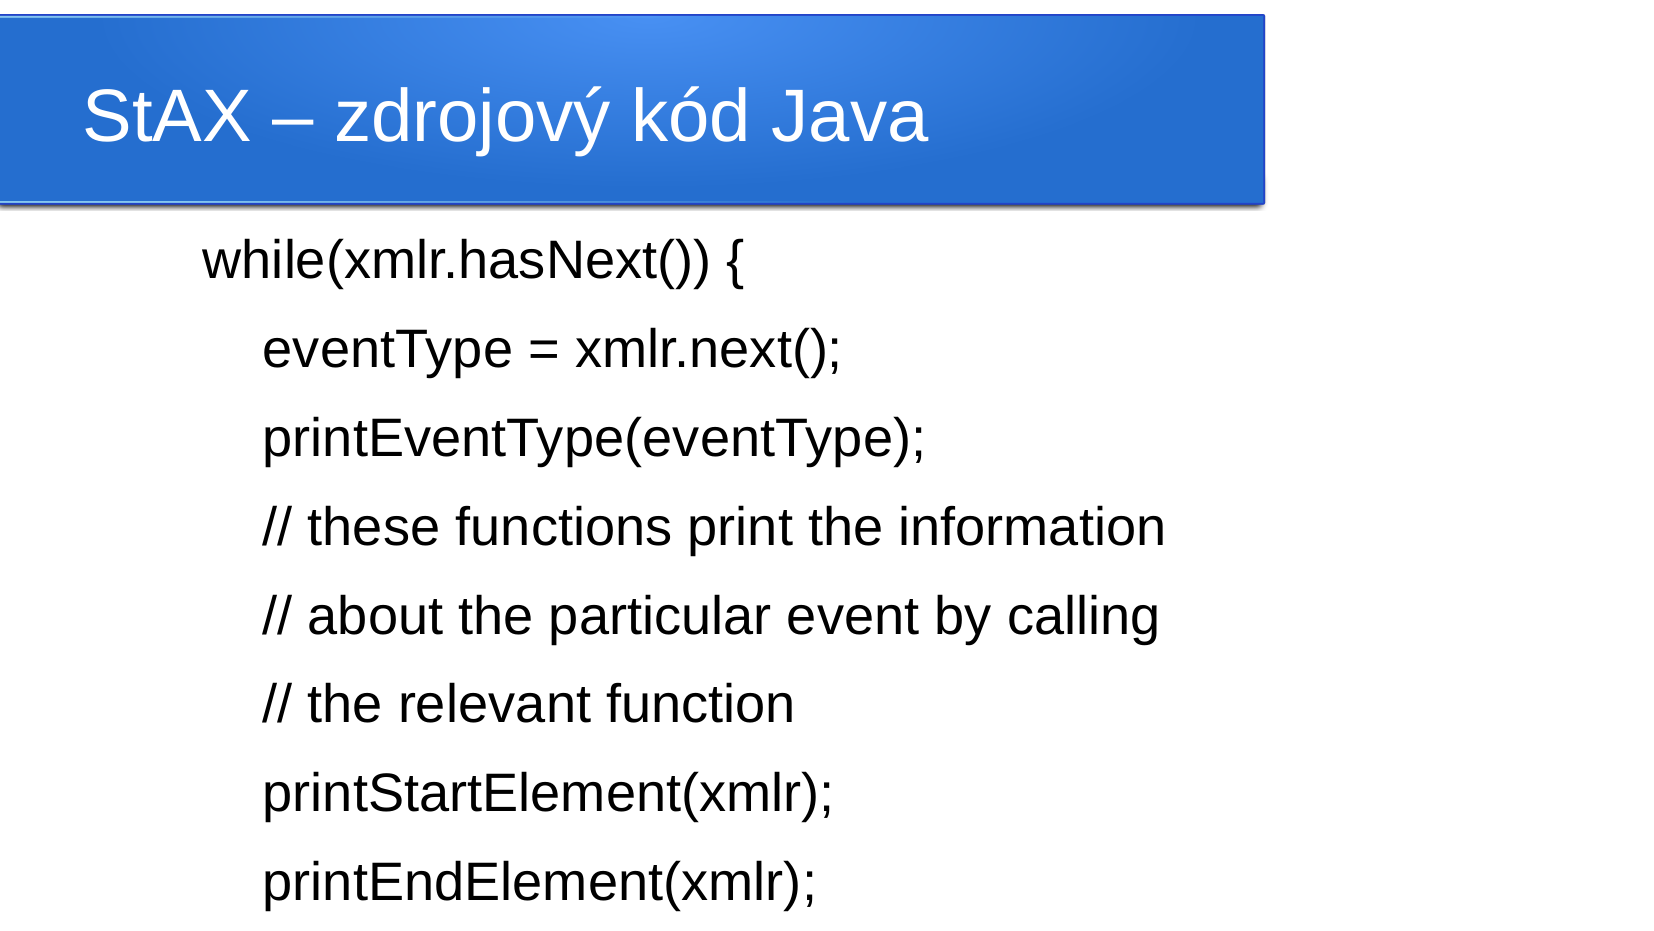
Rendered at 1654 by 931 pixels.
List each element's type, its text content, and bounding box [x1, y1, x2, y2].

title StAX – zdrojový kód Java [82, 35, 1235, 189]
list while(xmlr.hasNext()) { eventType = xmlr.next(); printEventType(eventType); // these functions print the information // about the particular event by calling // the relevant function printStartElement(xmlr); printEndElement(xmlr); printText(xmlr); printPIData(xmlr); printComment(xmlr); } } } [82, 224, 1571, 764]
picture [0, 13, 1269, 211]
